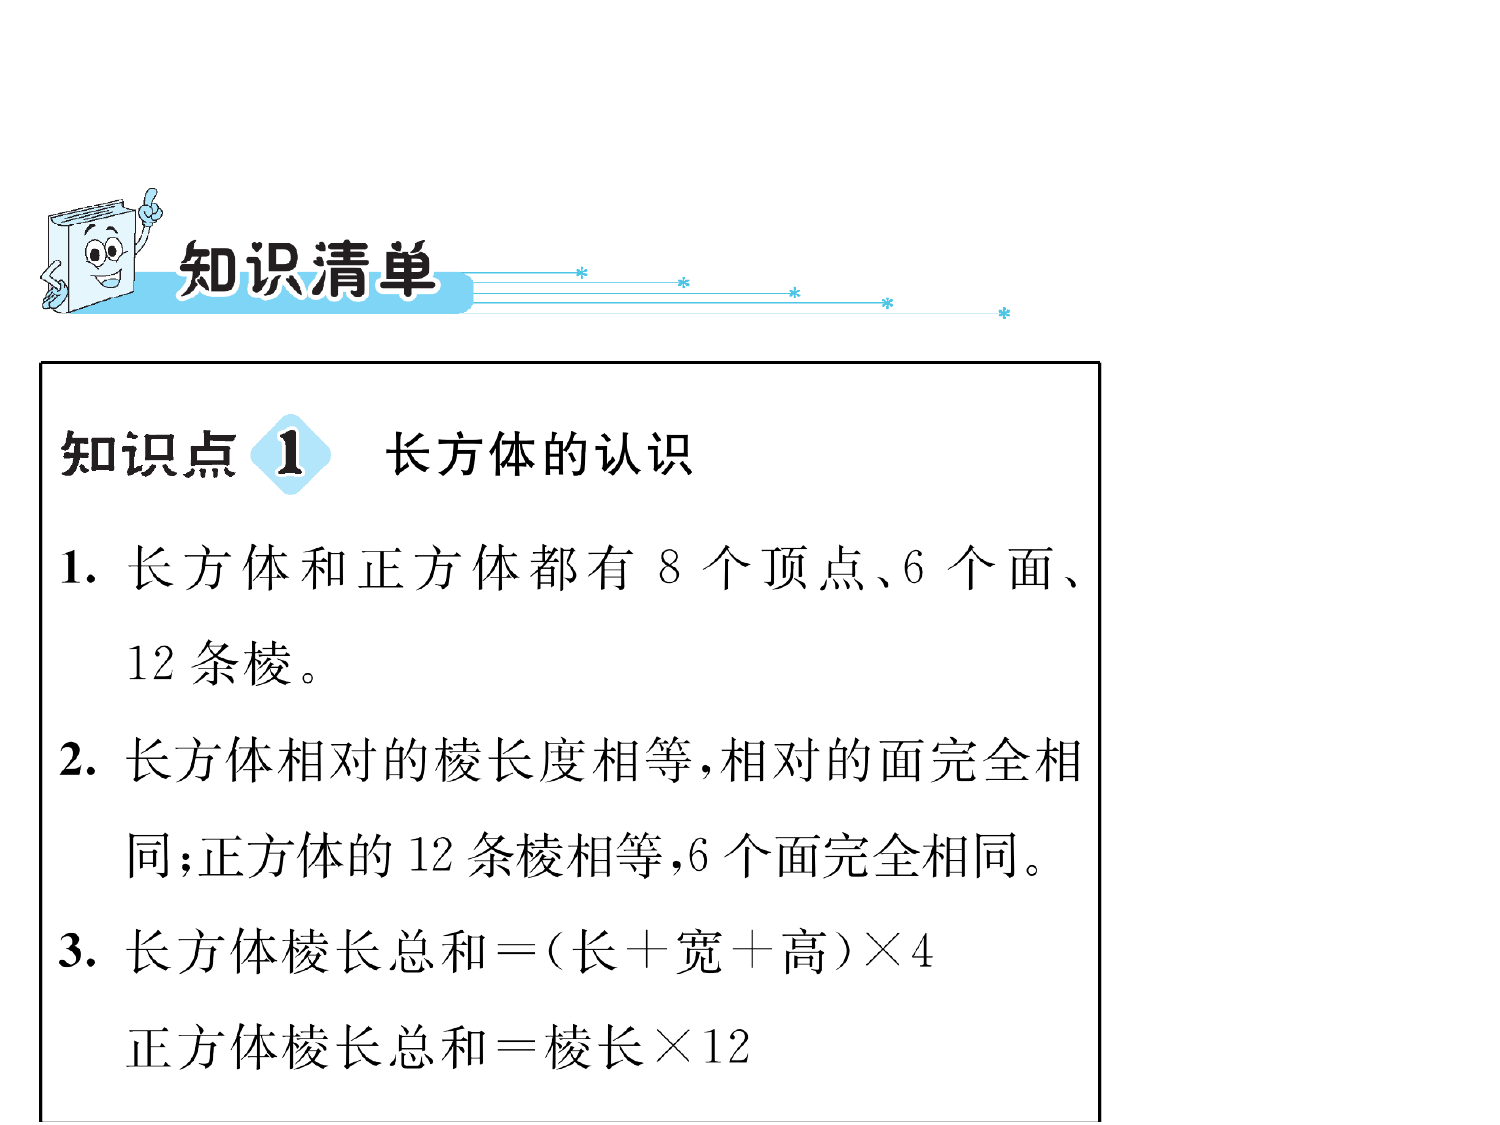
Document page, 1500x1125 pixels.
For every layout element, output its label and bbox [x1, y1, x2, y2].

picture [35, 177, 1119, 1122]
